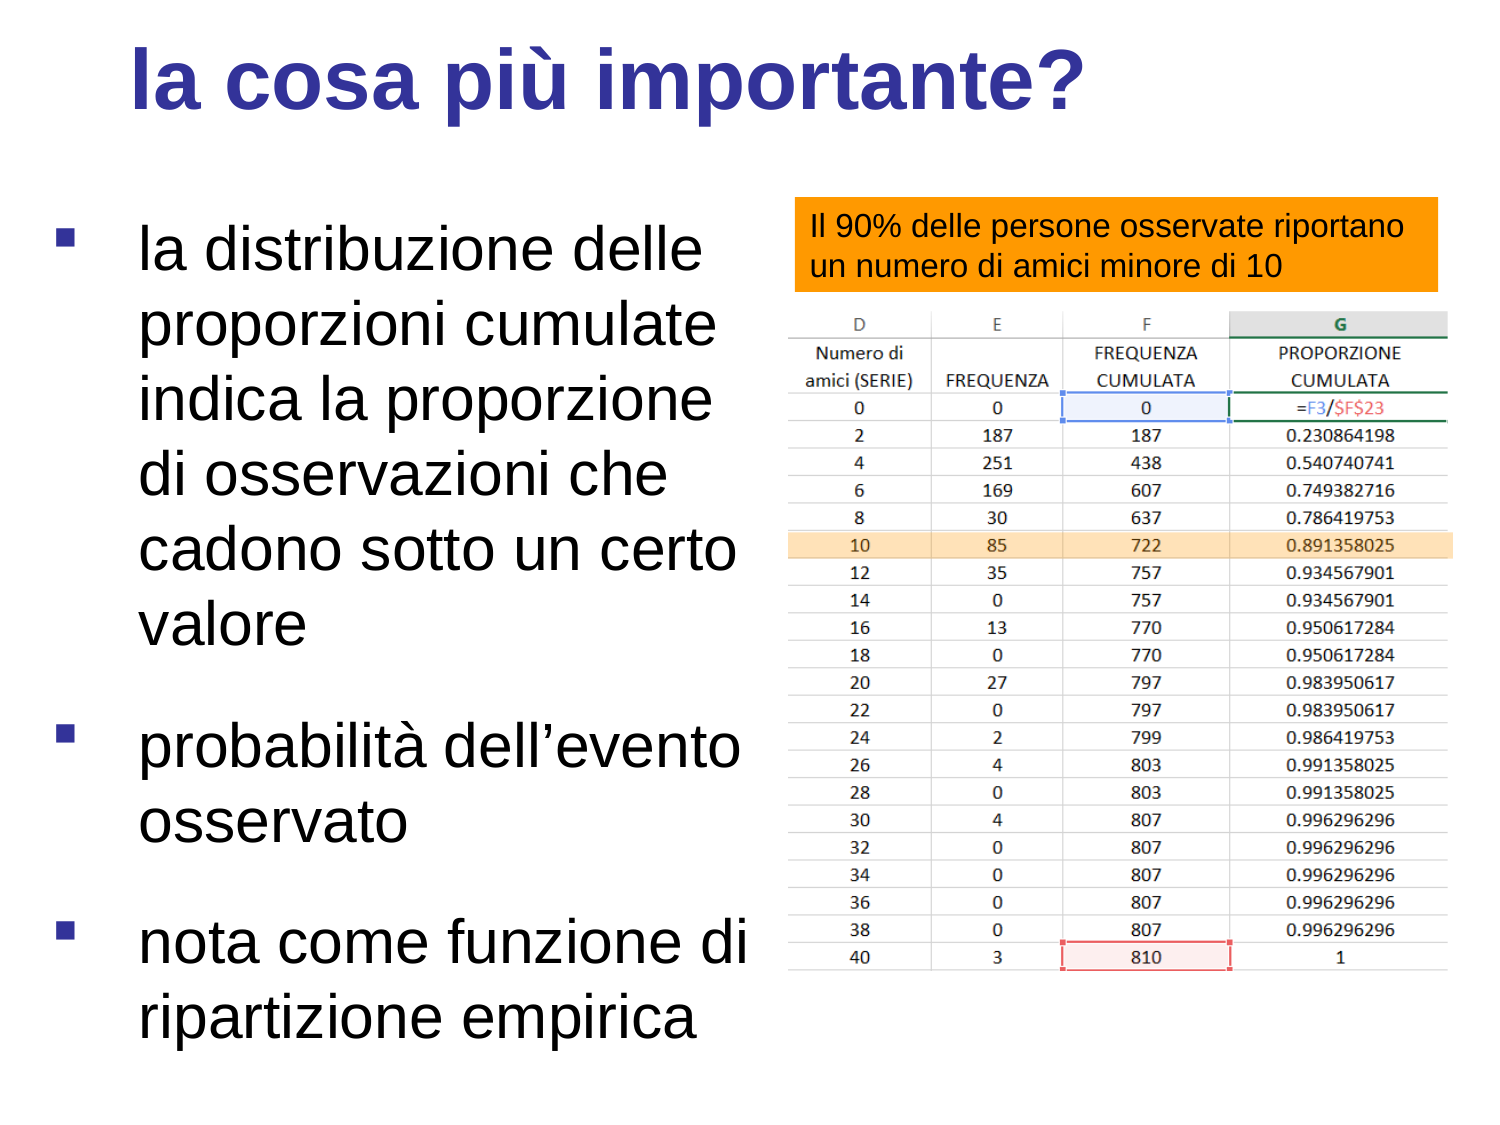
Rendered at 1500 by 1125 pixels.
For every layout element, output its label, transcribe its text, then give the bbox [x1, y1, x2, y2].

picture [788, 311, 1448, 971]
text_box [1448, 532, 1453, 559]
text_box Il 90% delle persone osservate riportano un numero di amici minore di 10 [794, 197, 1439, 292]
text_box la cosa più importante? [114, 0, 1500, 150]
text_box la distribuzione delle proporzioni cumulate indica la proporzione di osservazioni che cadono sotto un certo valore probabilità dell’evento osservato nota come funzione di ripartizione empirica [51, 208, 765, 1125]
